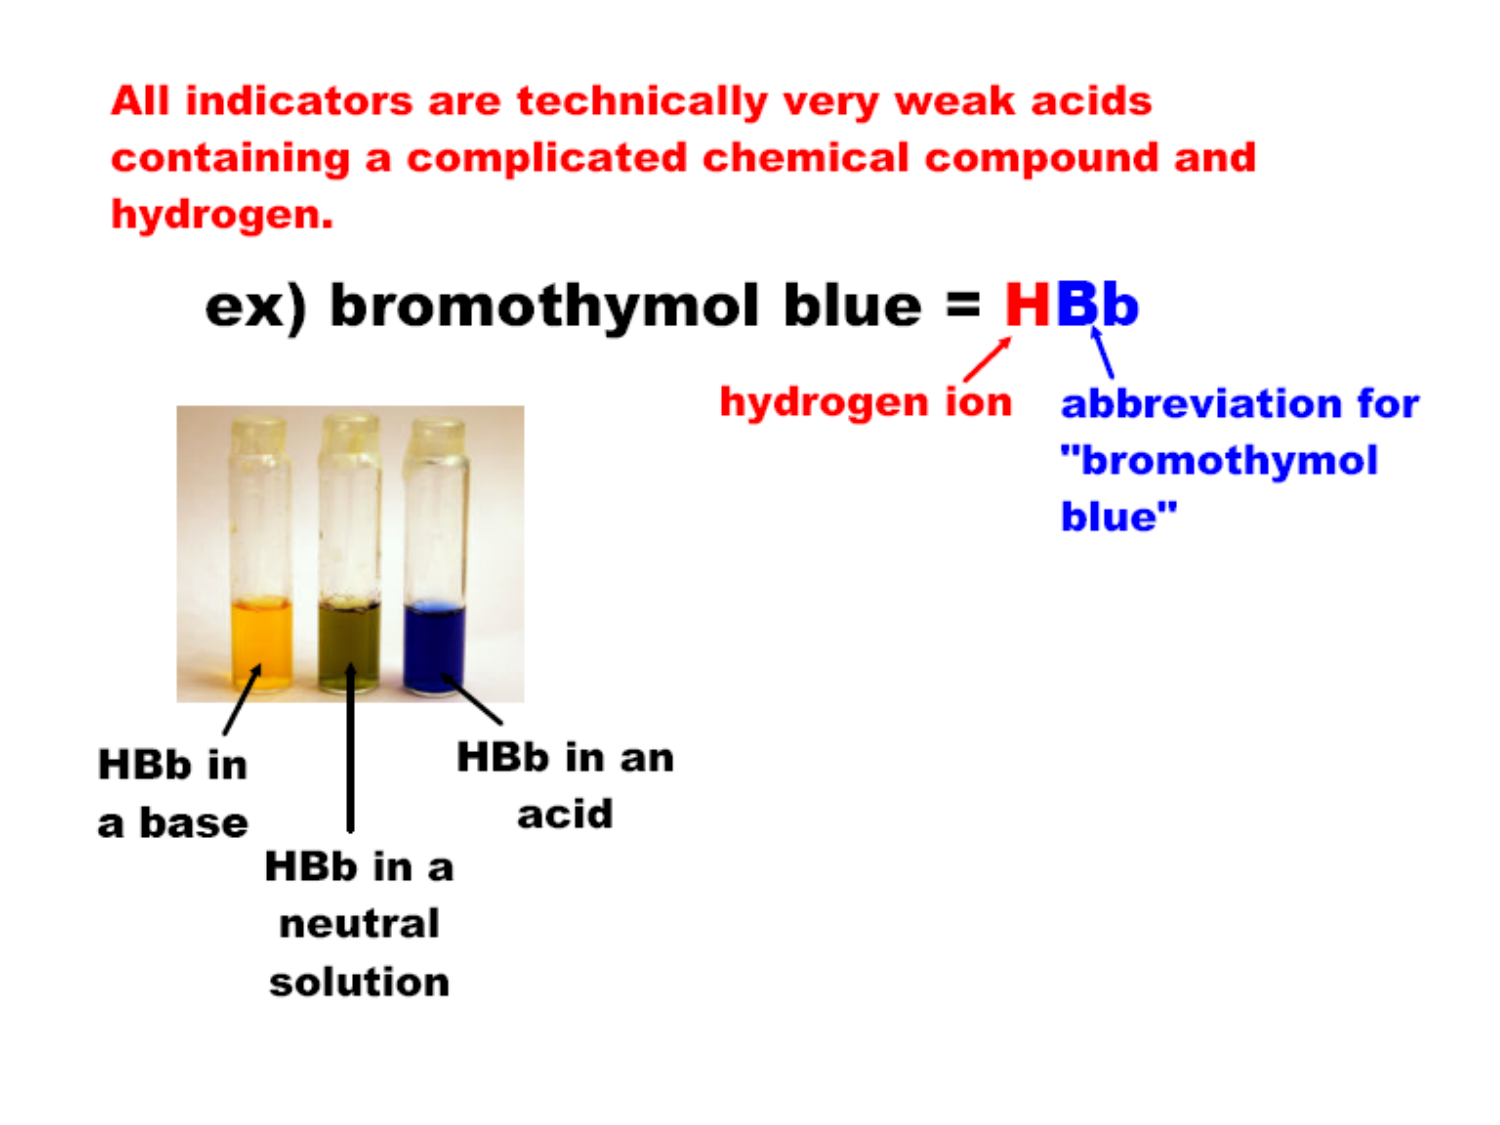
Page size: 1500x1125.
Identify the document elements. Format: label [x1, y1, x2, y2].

picture [62, 74, 1426, 1009]
